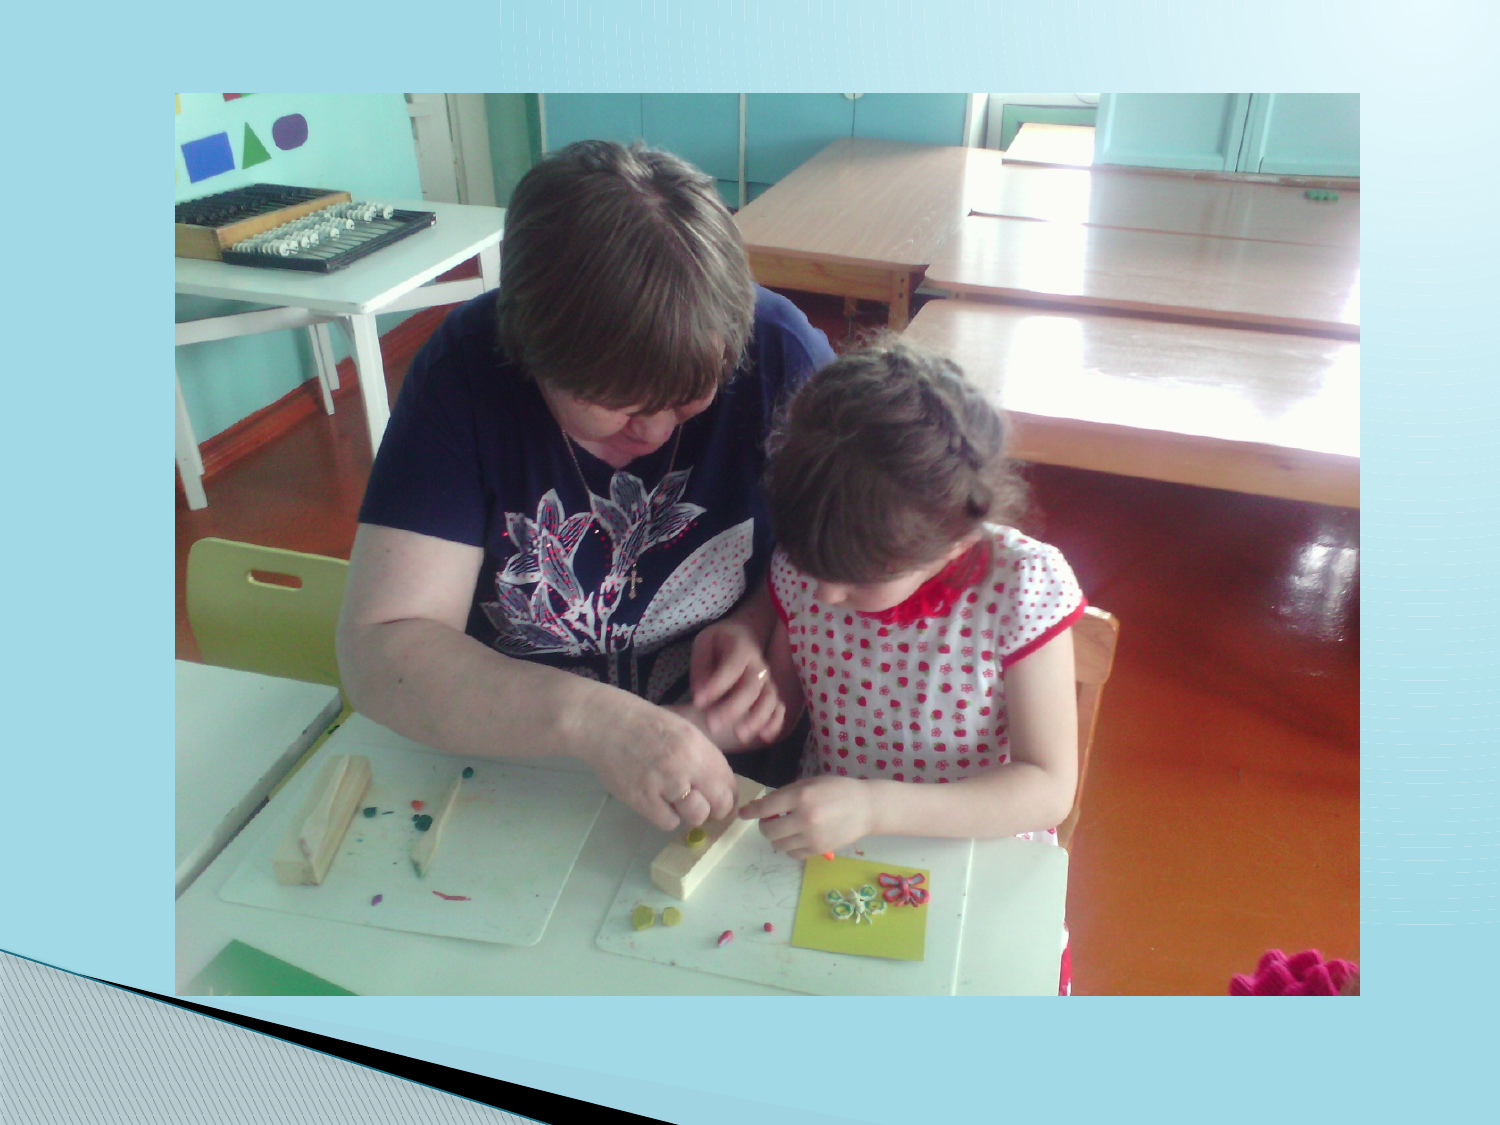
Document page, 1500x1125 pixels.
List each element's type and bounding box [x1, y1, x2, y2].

list [175, 93, 1360, 997]
